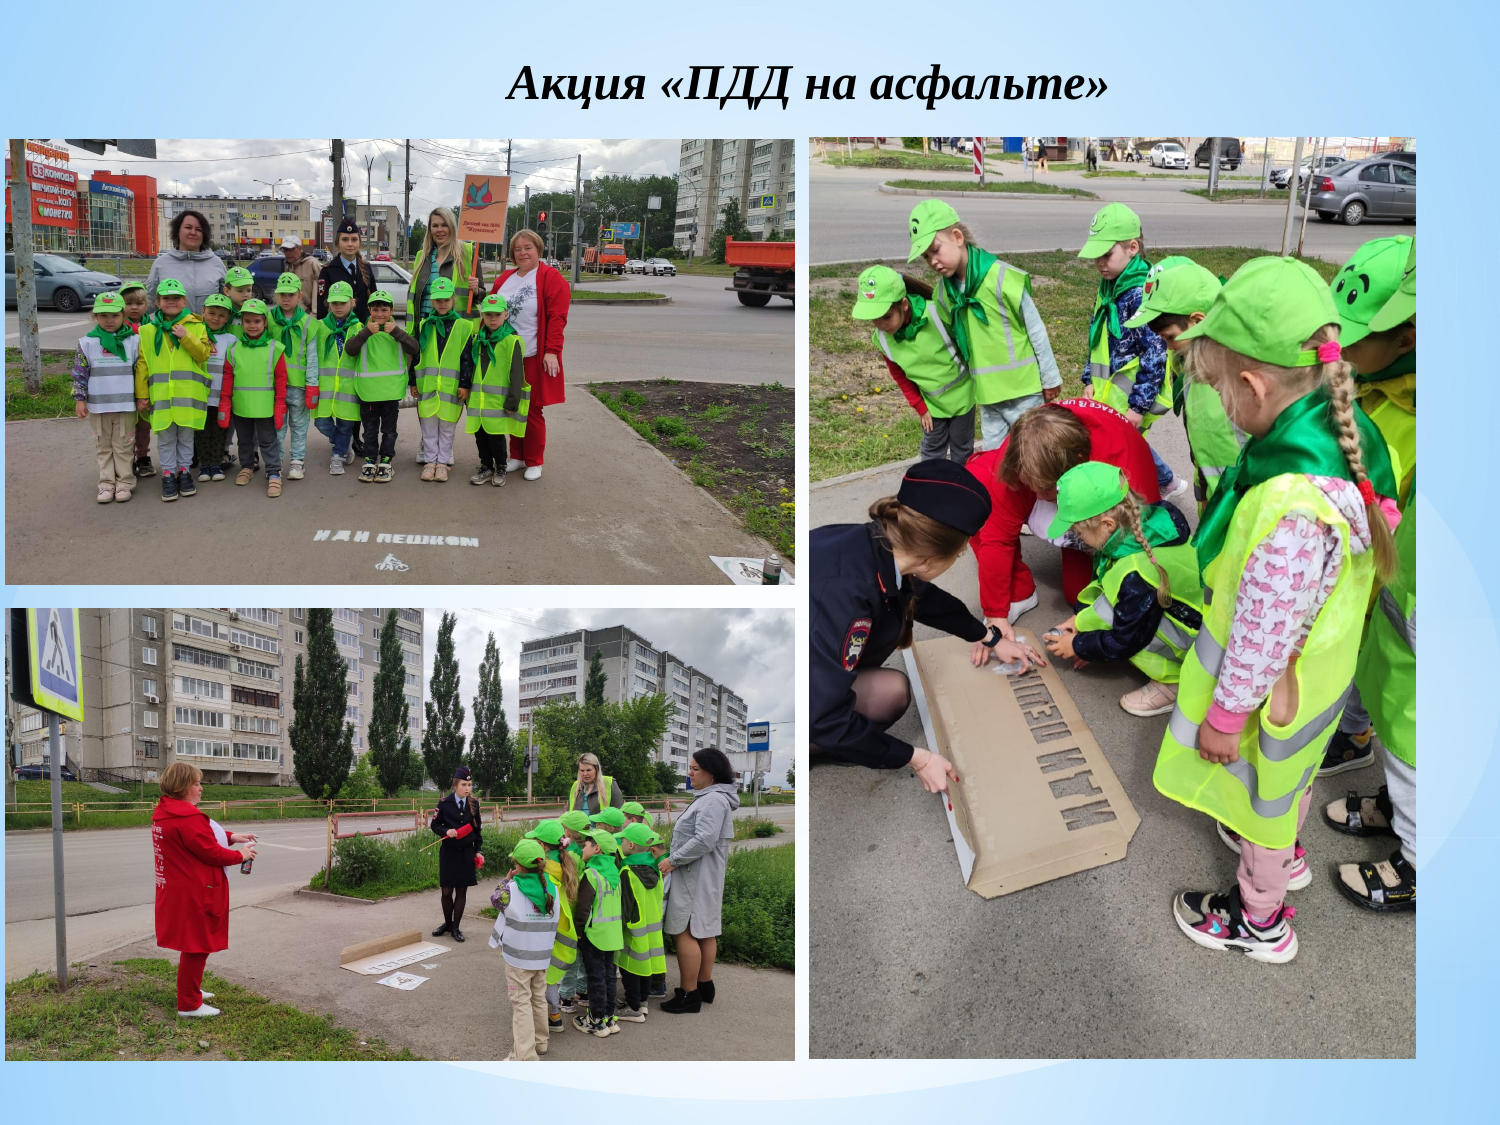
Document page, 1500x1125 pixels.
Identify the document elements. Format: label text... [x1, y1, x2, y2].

text_box Акция «ПДД на асфальте» [277, 42, 1341, 118]
picture [808, 136, 1416, 1059]
picture [5, 138, 795, 585]
picture [5, 608, 795, 1062]
